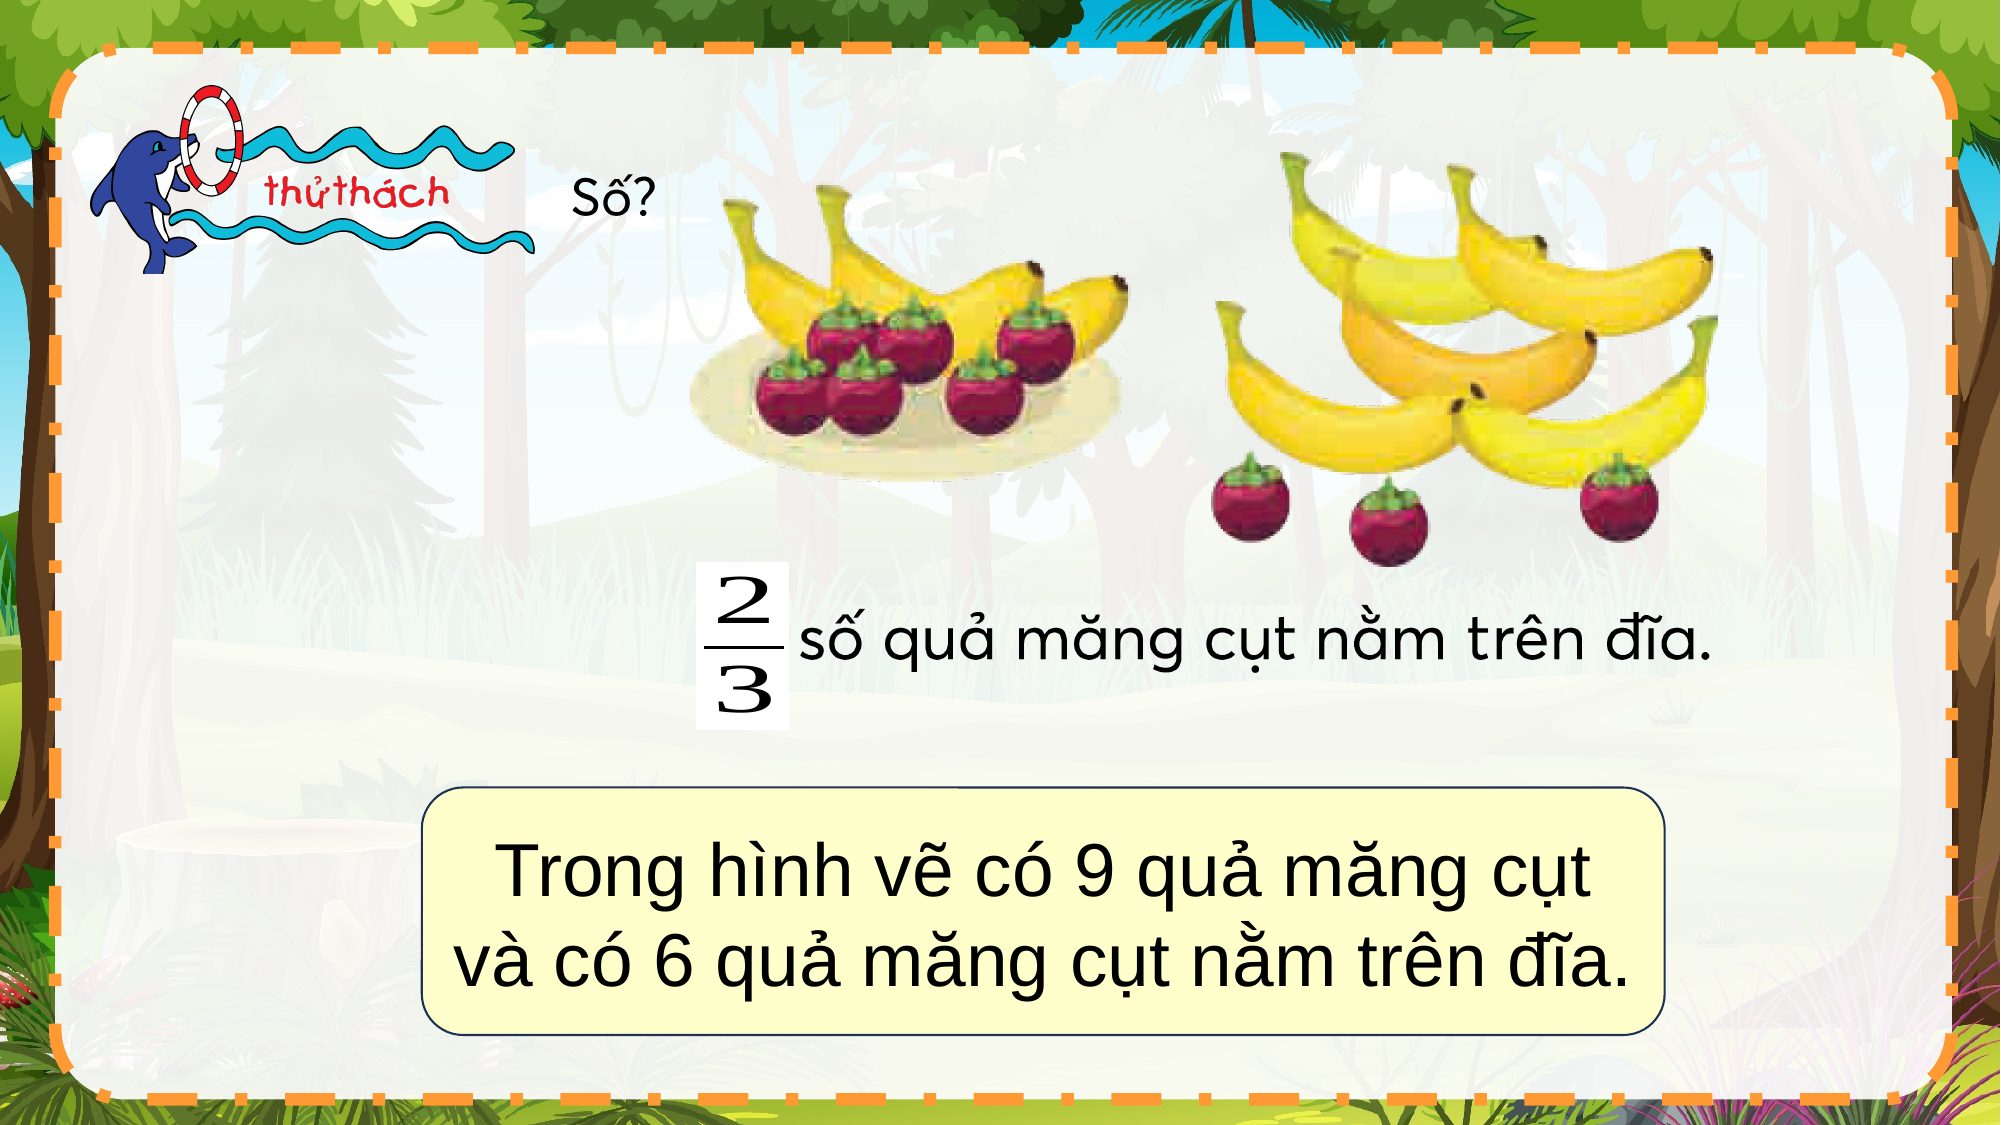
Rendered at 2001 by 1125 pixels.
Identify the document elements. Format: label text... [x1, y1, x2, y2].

picture [86, 80, 1760, 727]
text_box [54, 46, 1953, 1101]
picture [1067, 39, 1079, 47]
text_box Trong hình vẽ có 9 quả măng cụt và có 6 quả măng cụt nằm trên đĩa. [420, 786, 1666, 1037]
picture [1077, 0, 1304, 47]
picture [0, 0, 2000, 1125]
